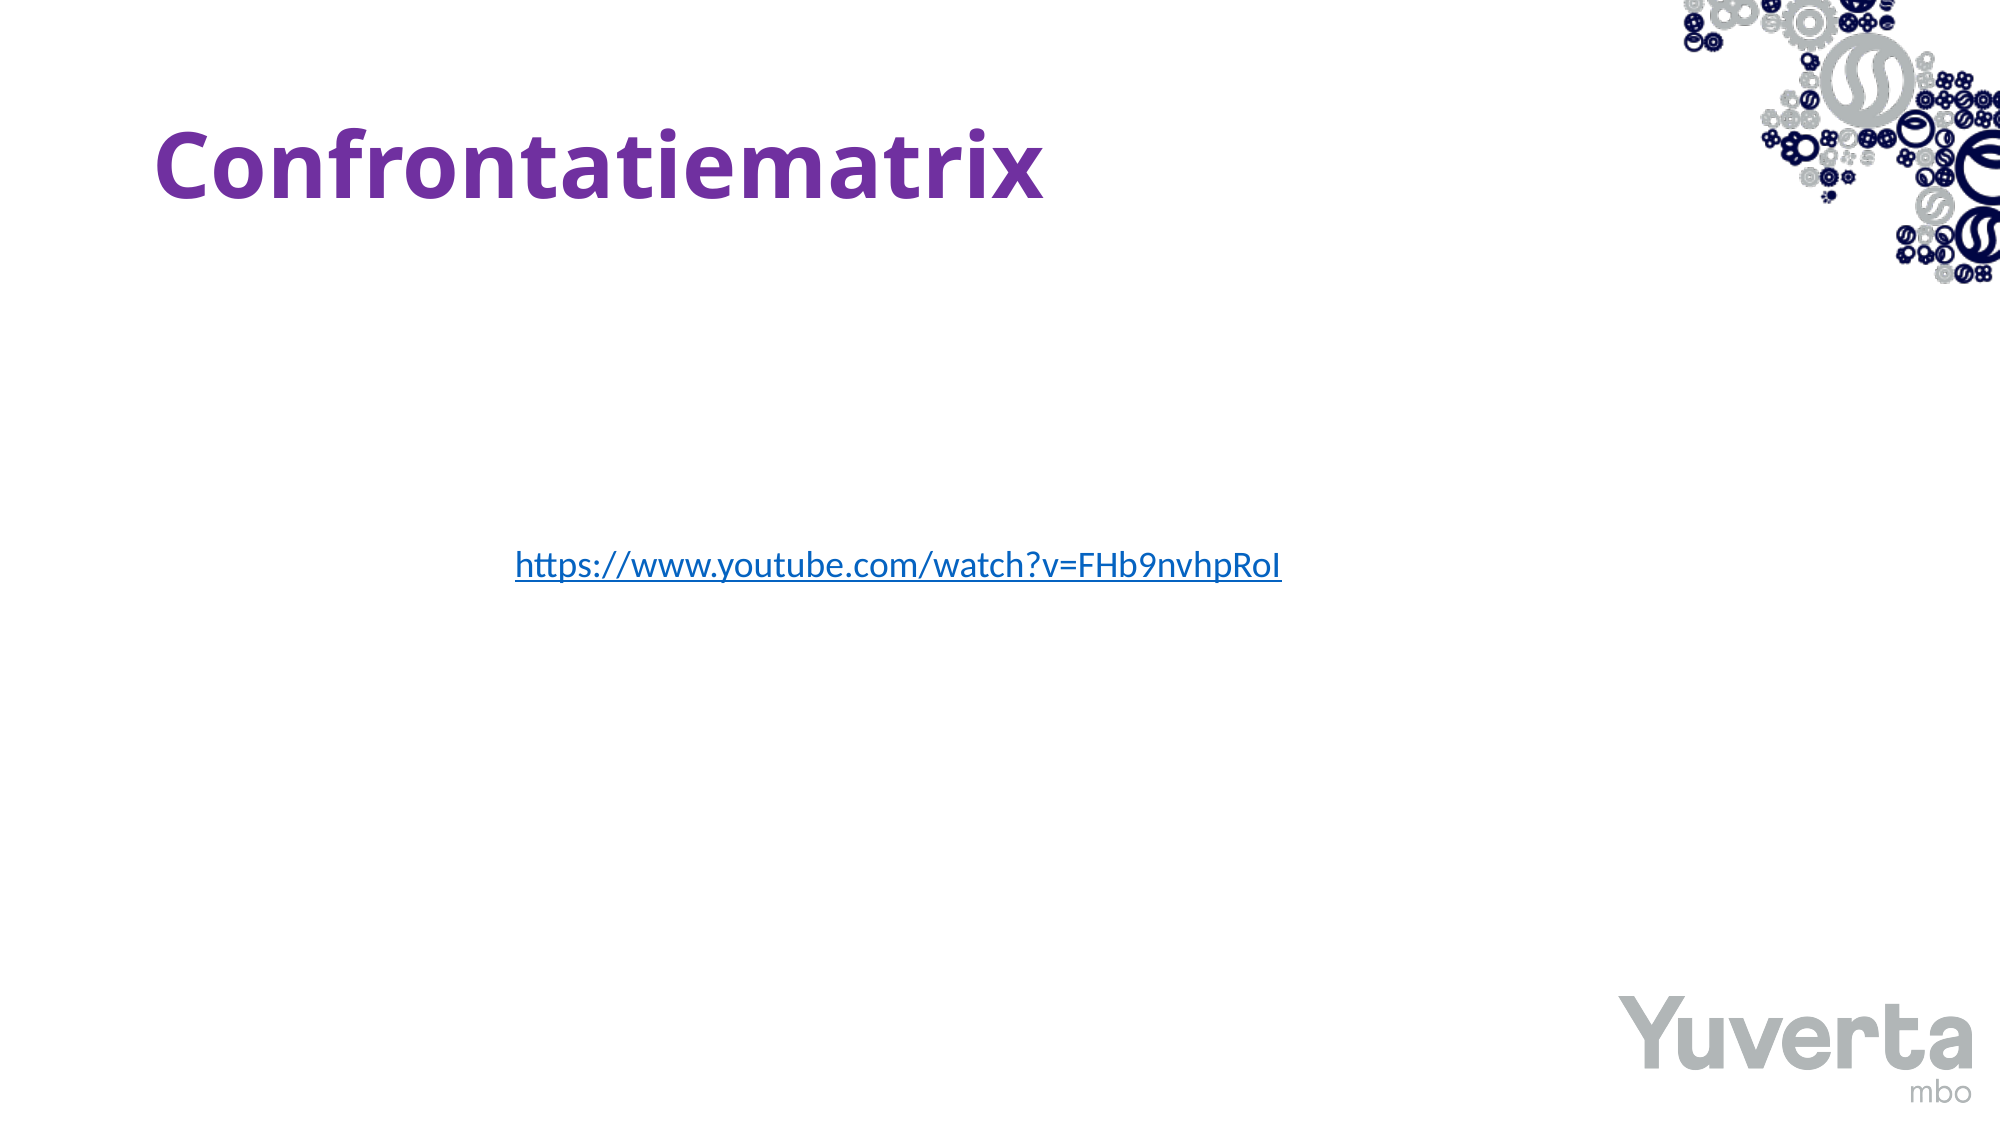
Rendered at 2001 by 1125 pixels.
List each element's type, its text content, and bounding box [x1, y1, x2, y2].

picture [0, 0, 2000, 1125]
title Confrontatiematrix [137, 59, 1863, 278]
text_box https://www.youtube.com/watch?v=FHb9nvhpRoI [500, 532, 1501, 593]
